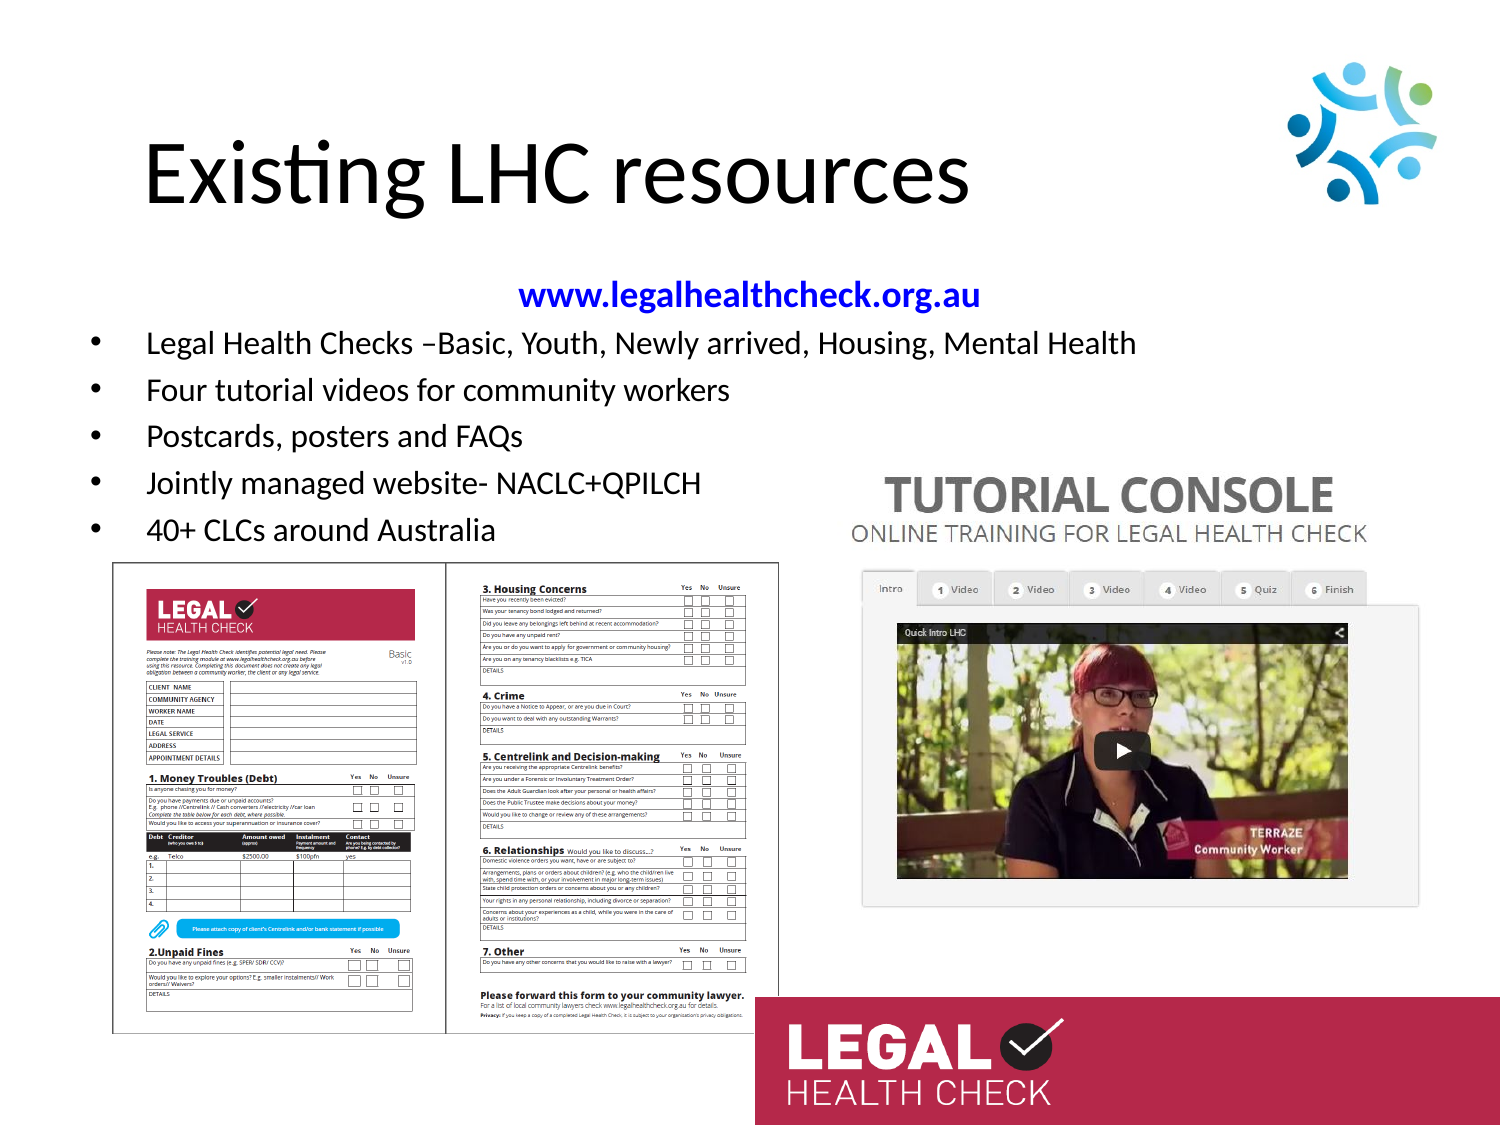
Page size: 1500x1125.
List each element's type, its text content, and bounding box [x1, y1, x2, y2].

text_box Existing LHC resources [24, 70, 1219, 263]
text_box www.legalhealthcheck.org.au Legal Health Checks –Basic, Youth, Newly arrived, Housing, Mental Health Four tutorial videos for community workers Postcards, posters and FAQs Jointly managed website- NACLC+QPILCH 40+ CLCs around Australia [74, 263, 1425, 1063]
picture [1224, 0, 1500, 268]
title [0, 45, 1219, 238]
picture [837, 449, 1444, 931]
picture [112, 562, 1500, 1125]
